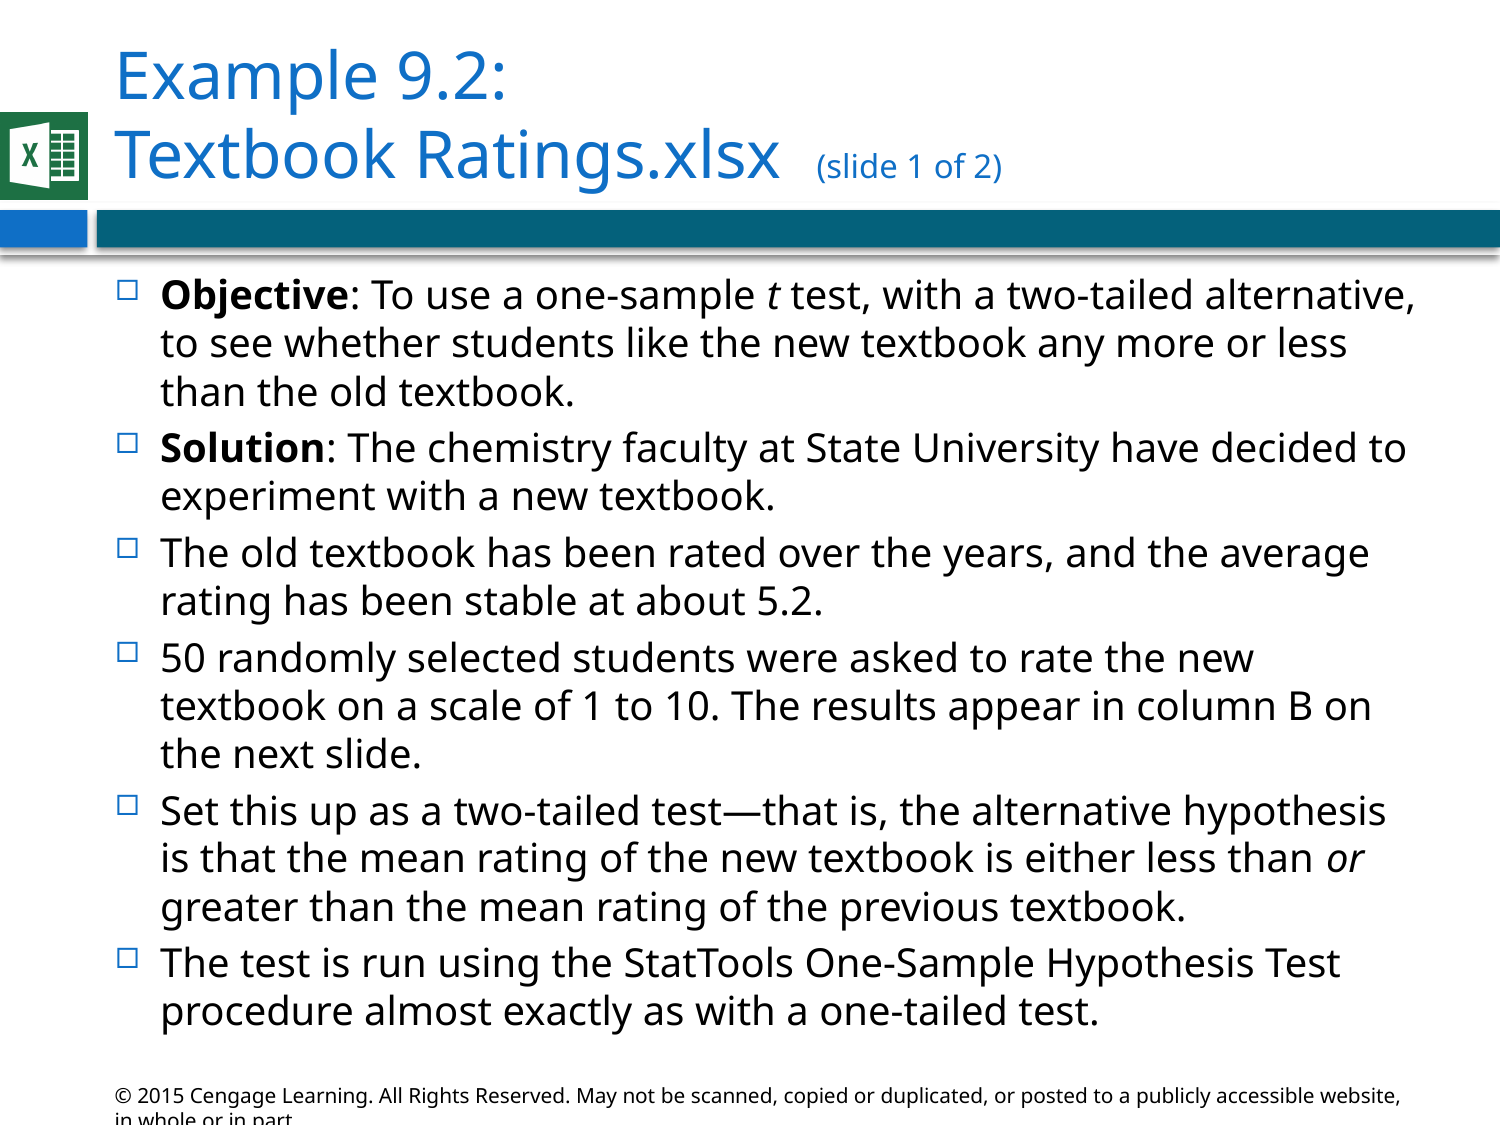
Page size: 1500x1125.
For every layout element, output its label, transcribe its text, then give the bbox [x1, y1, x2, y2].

picture [0, 112, 88, 200]
list Objective: To use a one-sample t test, with a two-tailed alternative, to see whether students like the new textbook any more or less than the old textbook. Solution: The chemistry faculty at State University have decided to experiment with a new textbook. The old textbook has been rated over the years, and the average rating has been stable at about 5.2. 50 randomly selected students were asked to rate the new textbook on a scale of 1 to 10. The results appear in column B on the next slide. Set this up as a two-tailed test—that is, the alternative hypothesis is that the mean rating of the new textbook is either less than or greater than the mean rating of the previous textbook. The test is run using the StatTools One-Sample Hypothesis Test procedure almost exactly as with a one-tailed test. [100, 262, 1438, 1063]
title Example 9.2: Textbook Ratings.xlsx (slide 1 of 2) [99, 24, 1438, 200]
